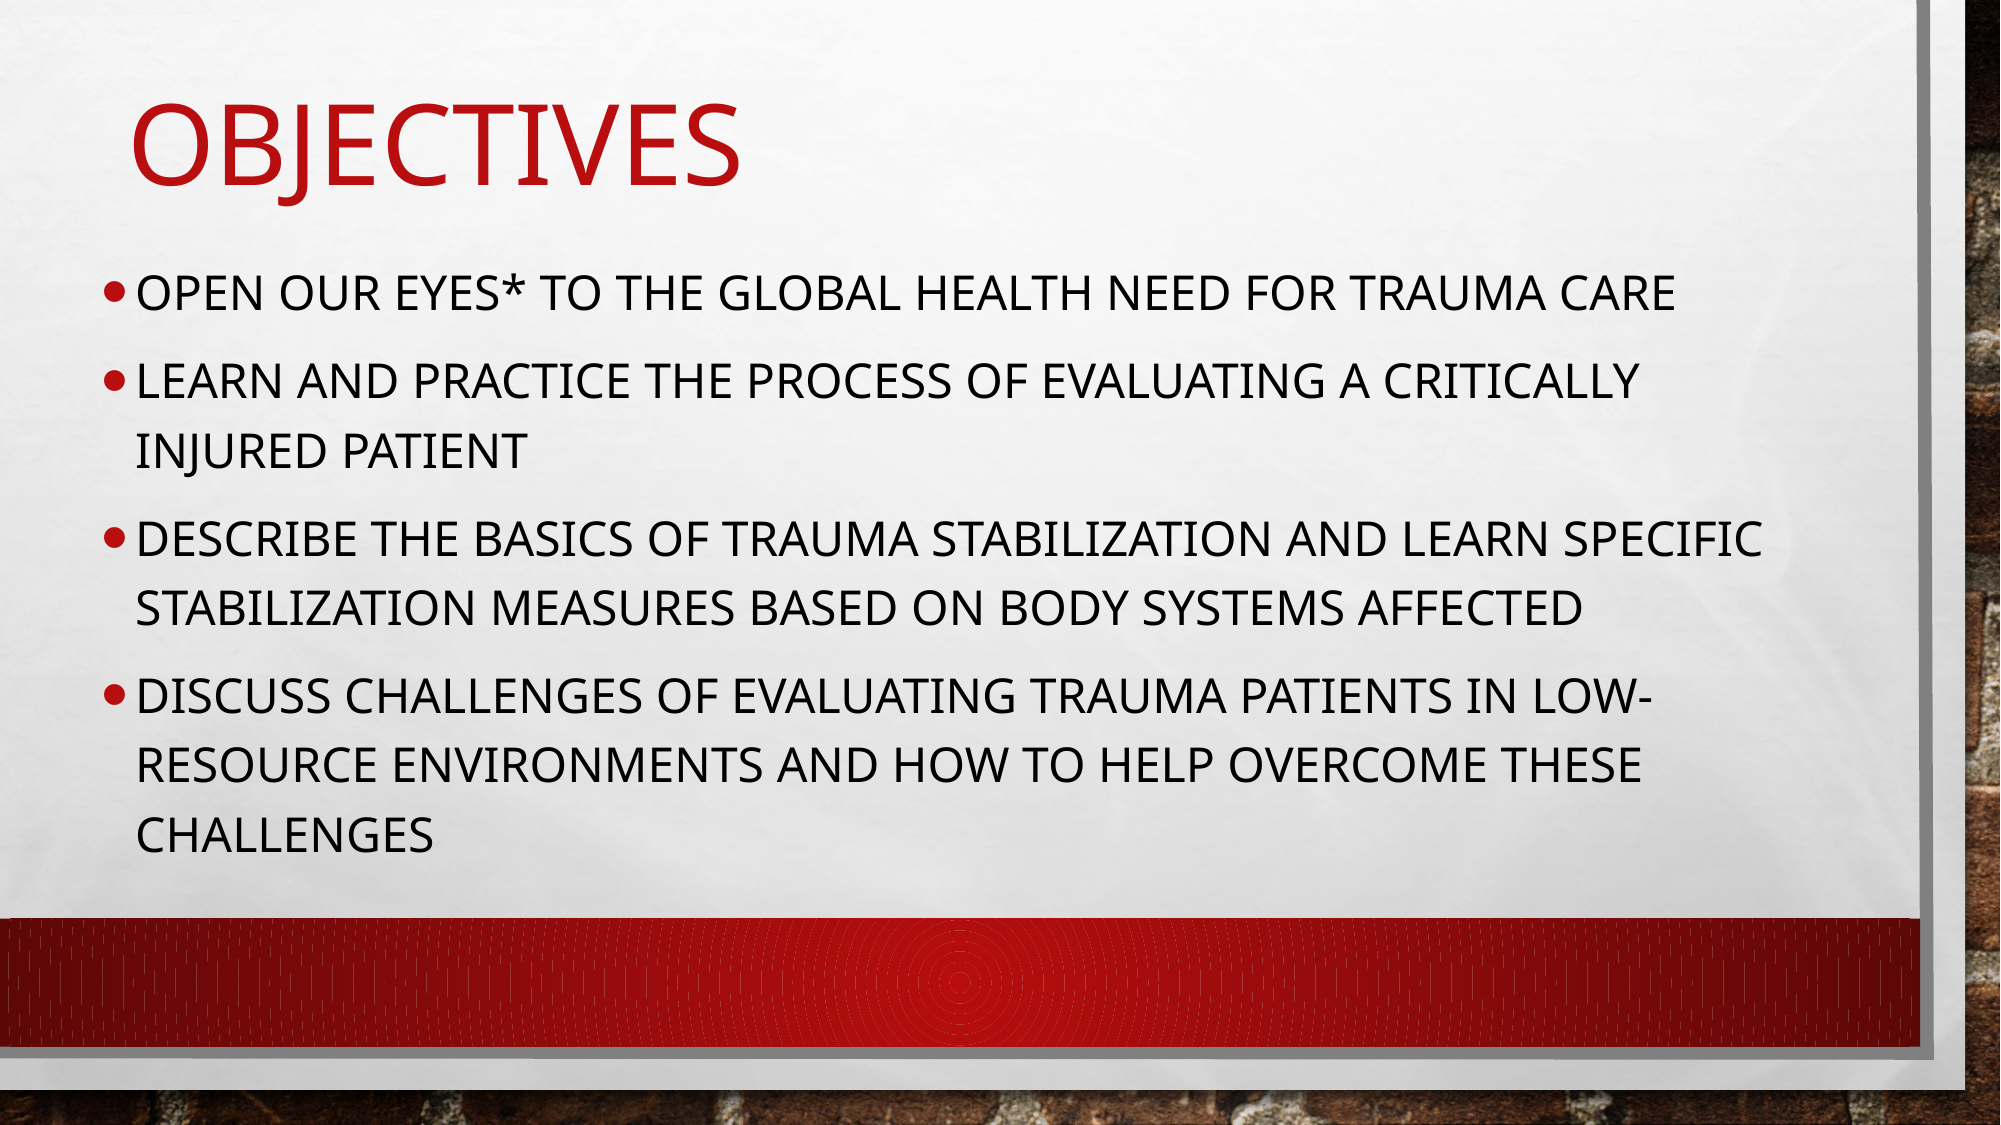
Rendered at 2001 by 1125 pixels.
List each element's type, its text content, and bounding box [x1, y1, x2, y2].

picture [0, 0, 2000, 1125]
title Objectives [112, 54, 1818, 243]
list Open our eyes* to the global health need for trauma care Learn and practice the process of evaluating a critically injured patient Describe the basics of trauma stabilization and learn specific stabilization measures based on body systems affected Discuss challenges of evaluating trauma patients in low-resource environments and how to help overcome these challenges [86, 243, 1818, 882]
